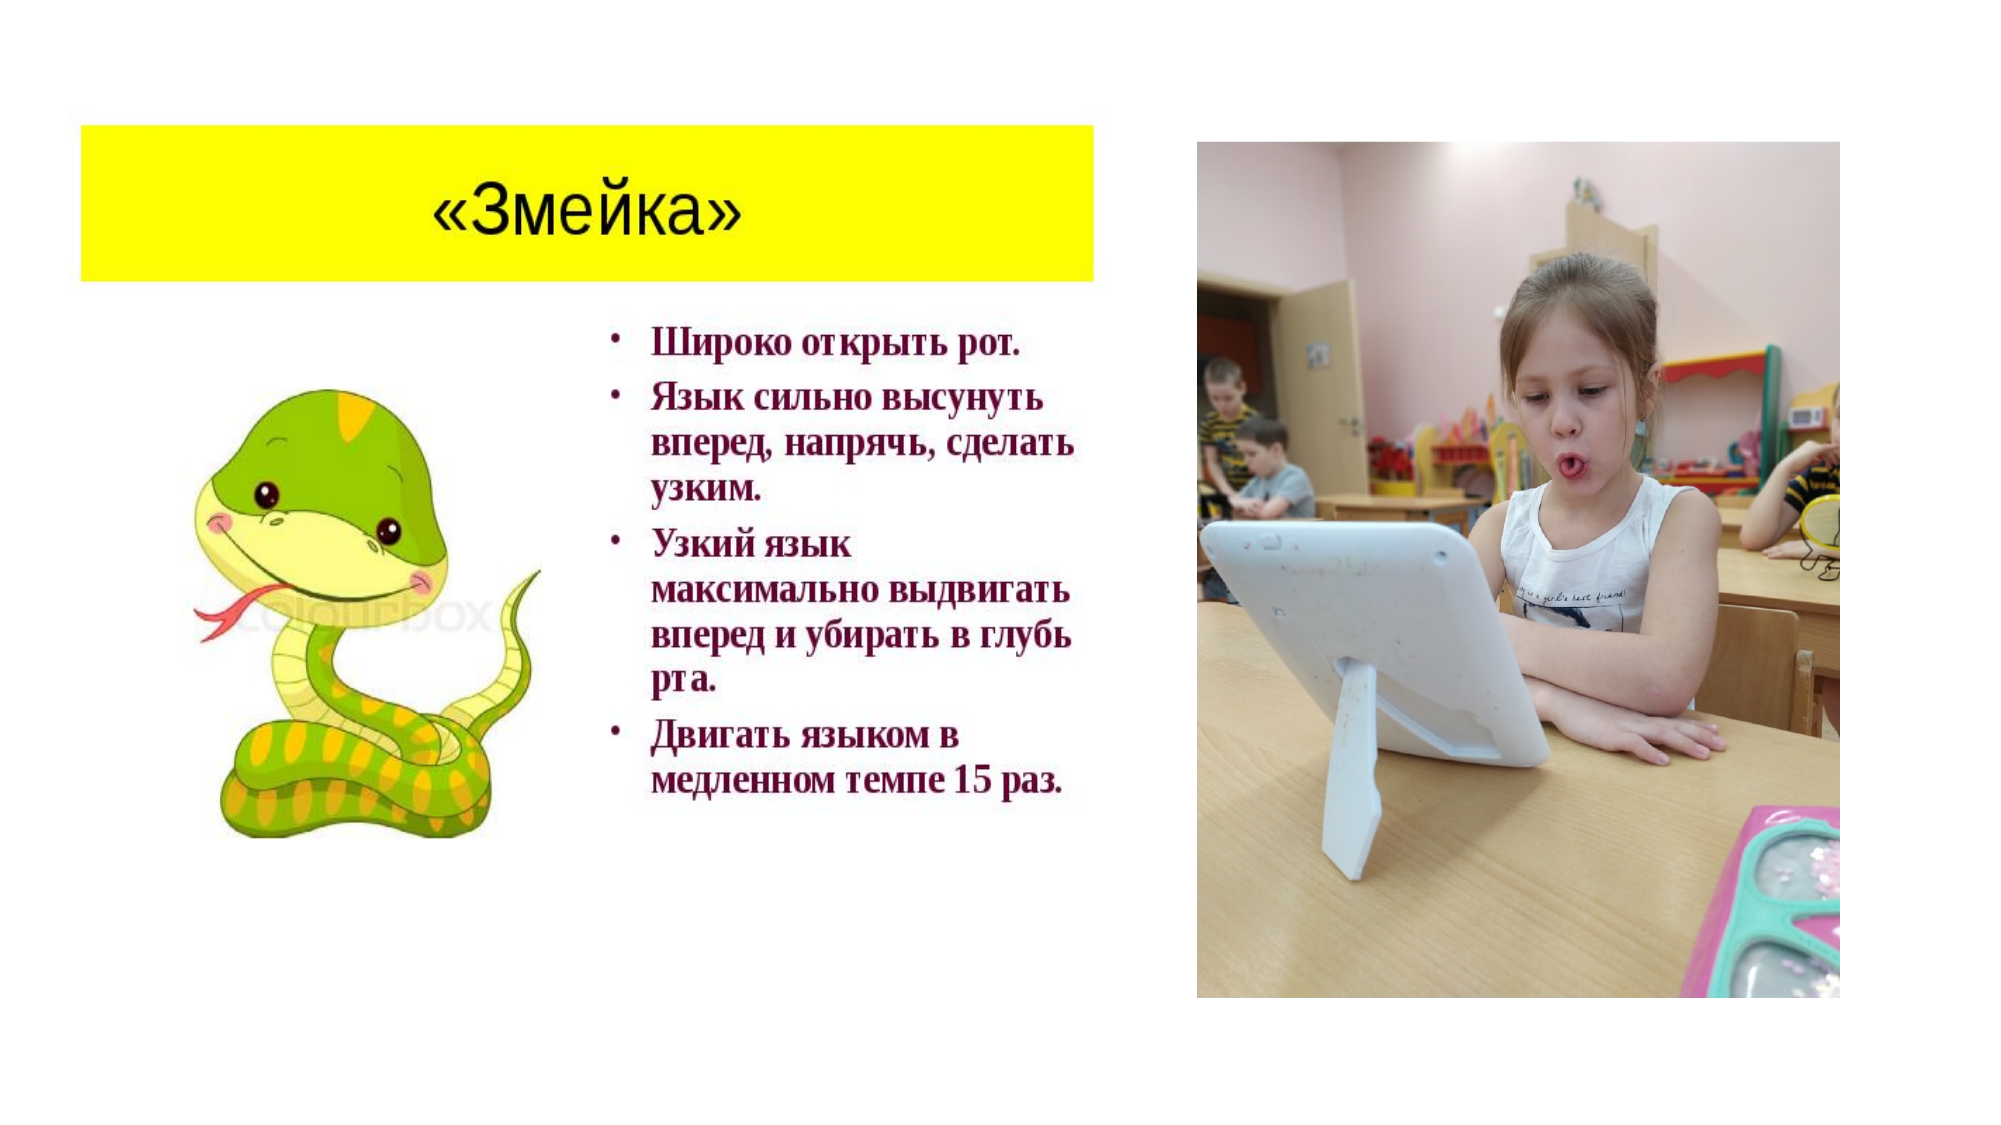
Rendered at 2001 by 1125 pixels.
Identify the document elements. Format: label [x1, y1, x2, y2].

picture [25, 88, 1946, 1026]
